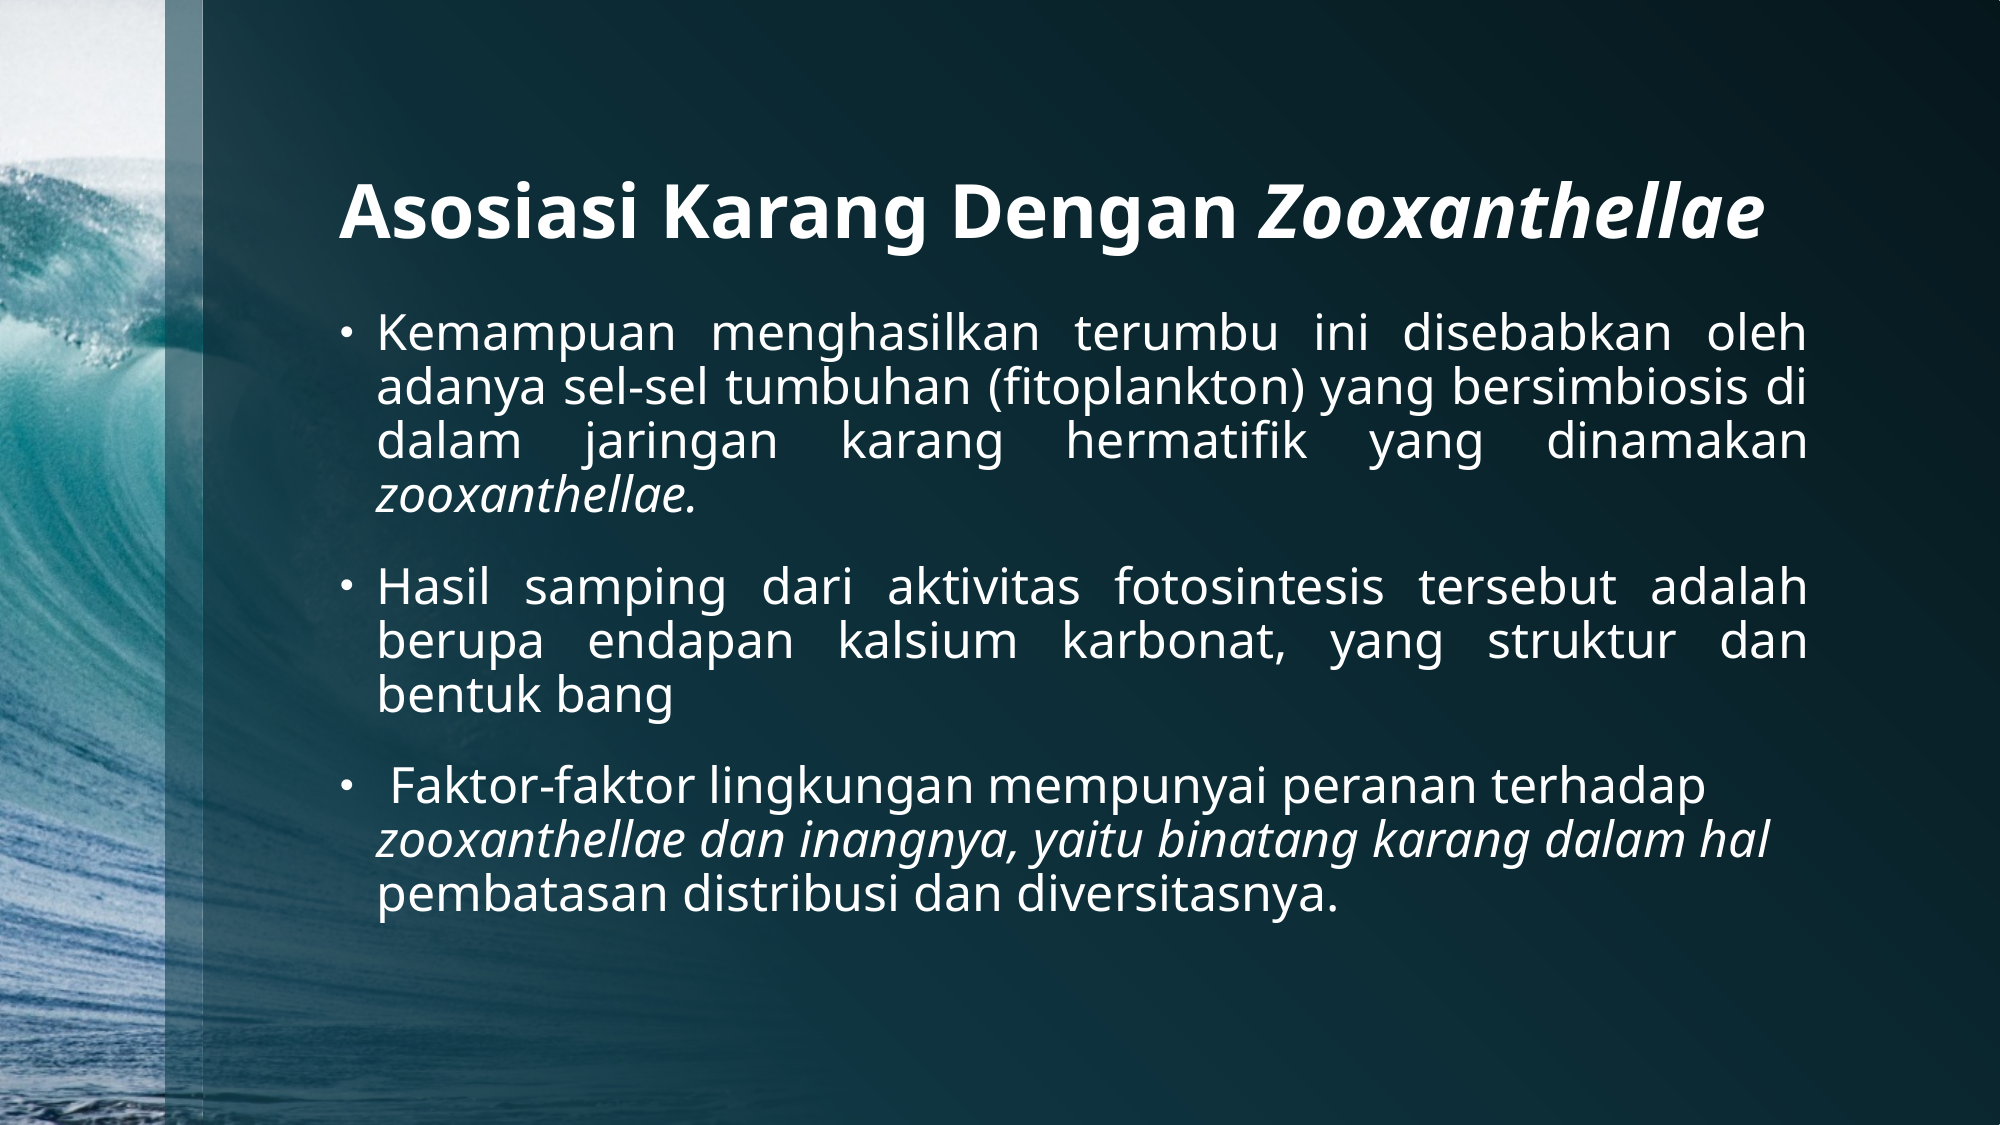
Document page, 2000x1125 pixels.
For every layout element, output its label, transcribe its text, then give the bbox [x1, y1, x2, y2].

title Asosiasi Karang Dengan Zooxanthellae [324, 62, 1825, 263]
picture [0, 0, 2000, 1125]
list Kemampuan menghasilkan terumbu ini disebabkan oleh adanya sel-sel tumbuhan (fitoplankton) yang bersimbiosis di dalam jaringan karang hermatifik yang dinamakan zooxanthellae. Hasil samping dari aktivitas fotosintesis tersebut adalah berupa endapan kalsium karbonat, yang struktur dan bentuk bang Faktor-faktor lingkungan mempunyai peranan terhadap zooxanthellae dan inangnya, yaitu binatang karang dalam hal pembatasan distribusi dan diversitasnya. [324, 299, 1825, 1025]
